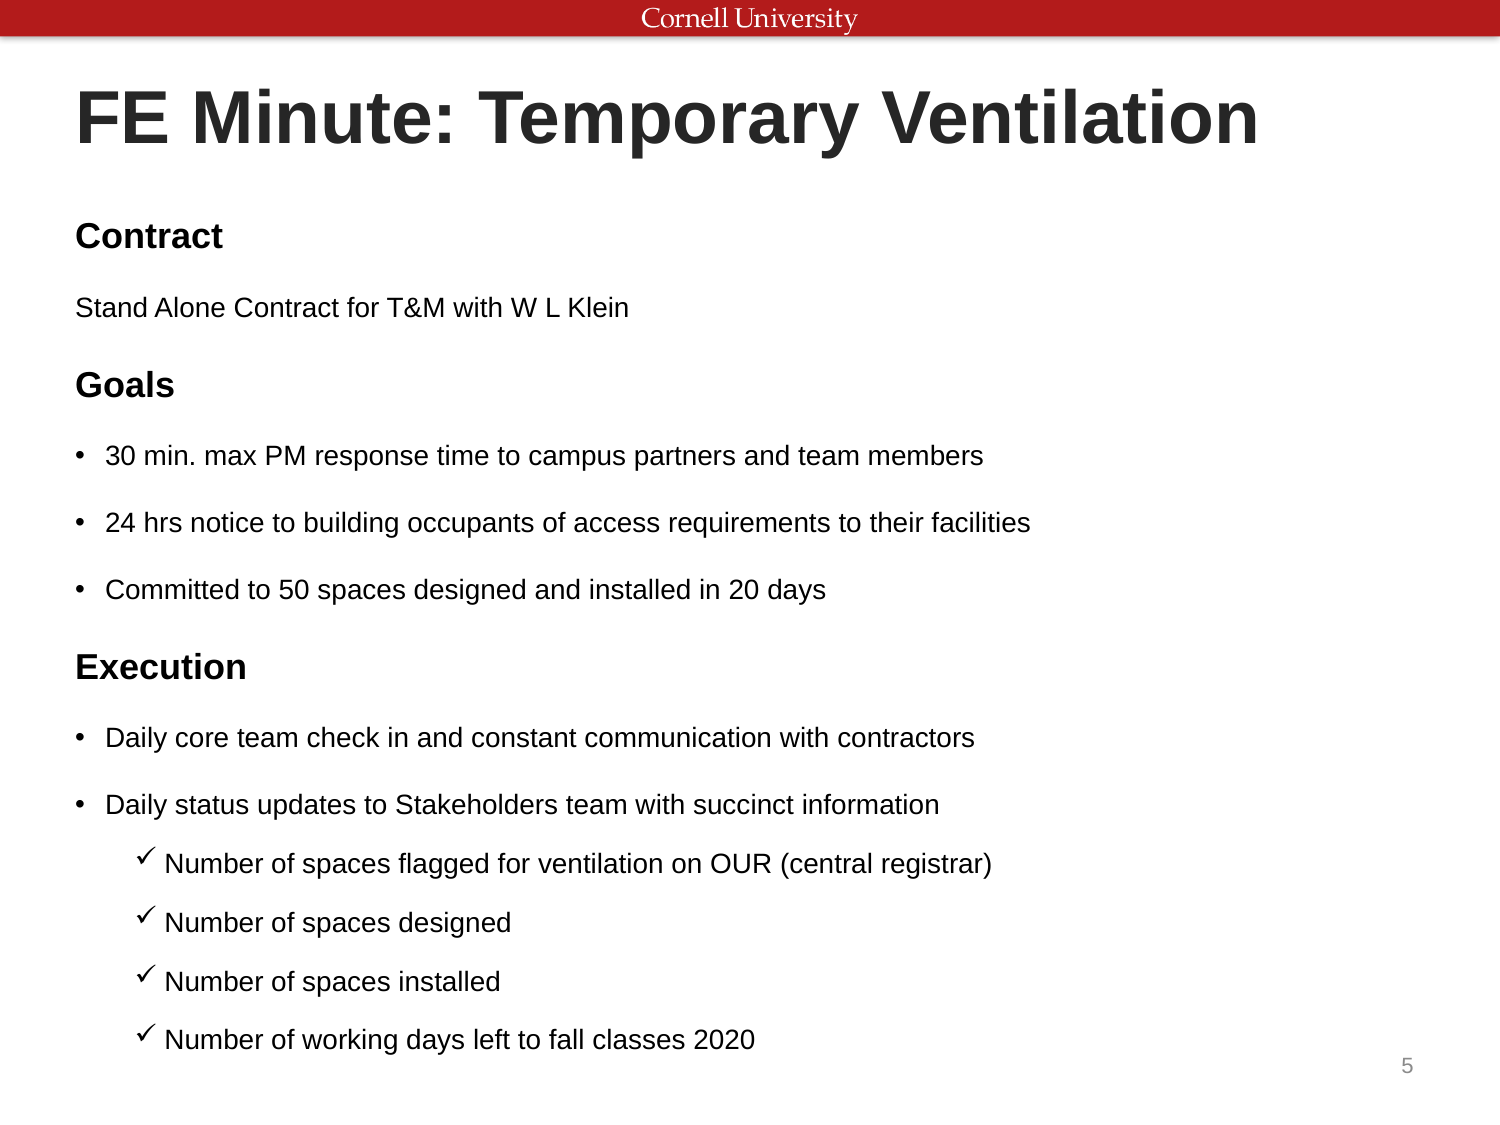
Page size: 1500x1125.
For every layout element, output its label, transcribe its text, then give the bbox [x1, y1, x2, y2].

picture [635, 0, 858, 58]
text_box 5 [1380, 1038, 1427, 1092]
text_box FE Minute: Temporary Ventilation [60, 58, 1440, 169]
text_box Contract Stand Alone Contract for T&M with W L Klein Goals 30 min. max PM response time to campus partners and team members 24 hrs notice to building occupants of access requirements to their facilities Committed to 50 spaces designed and installed in 20 days Execution Daily core team check in and constant communication with contractors Daily status updates to Stakeholders team with succinct information Number of spaces flagged for ventilation on OUR (central registrar) Number of spaces designed Number of spaces installed Number of working days left to fall classes 2020 [62, 184, 1342, 1070]
